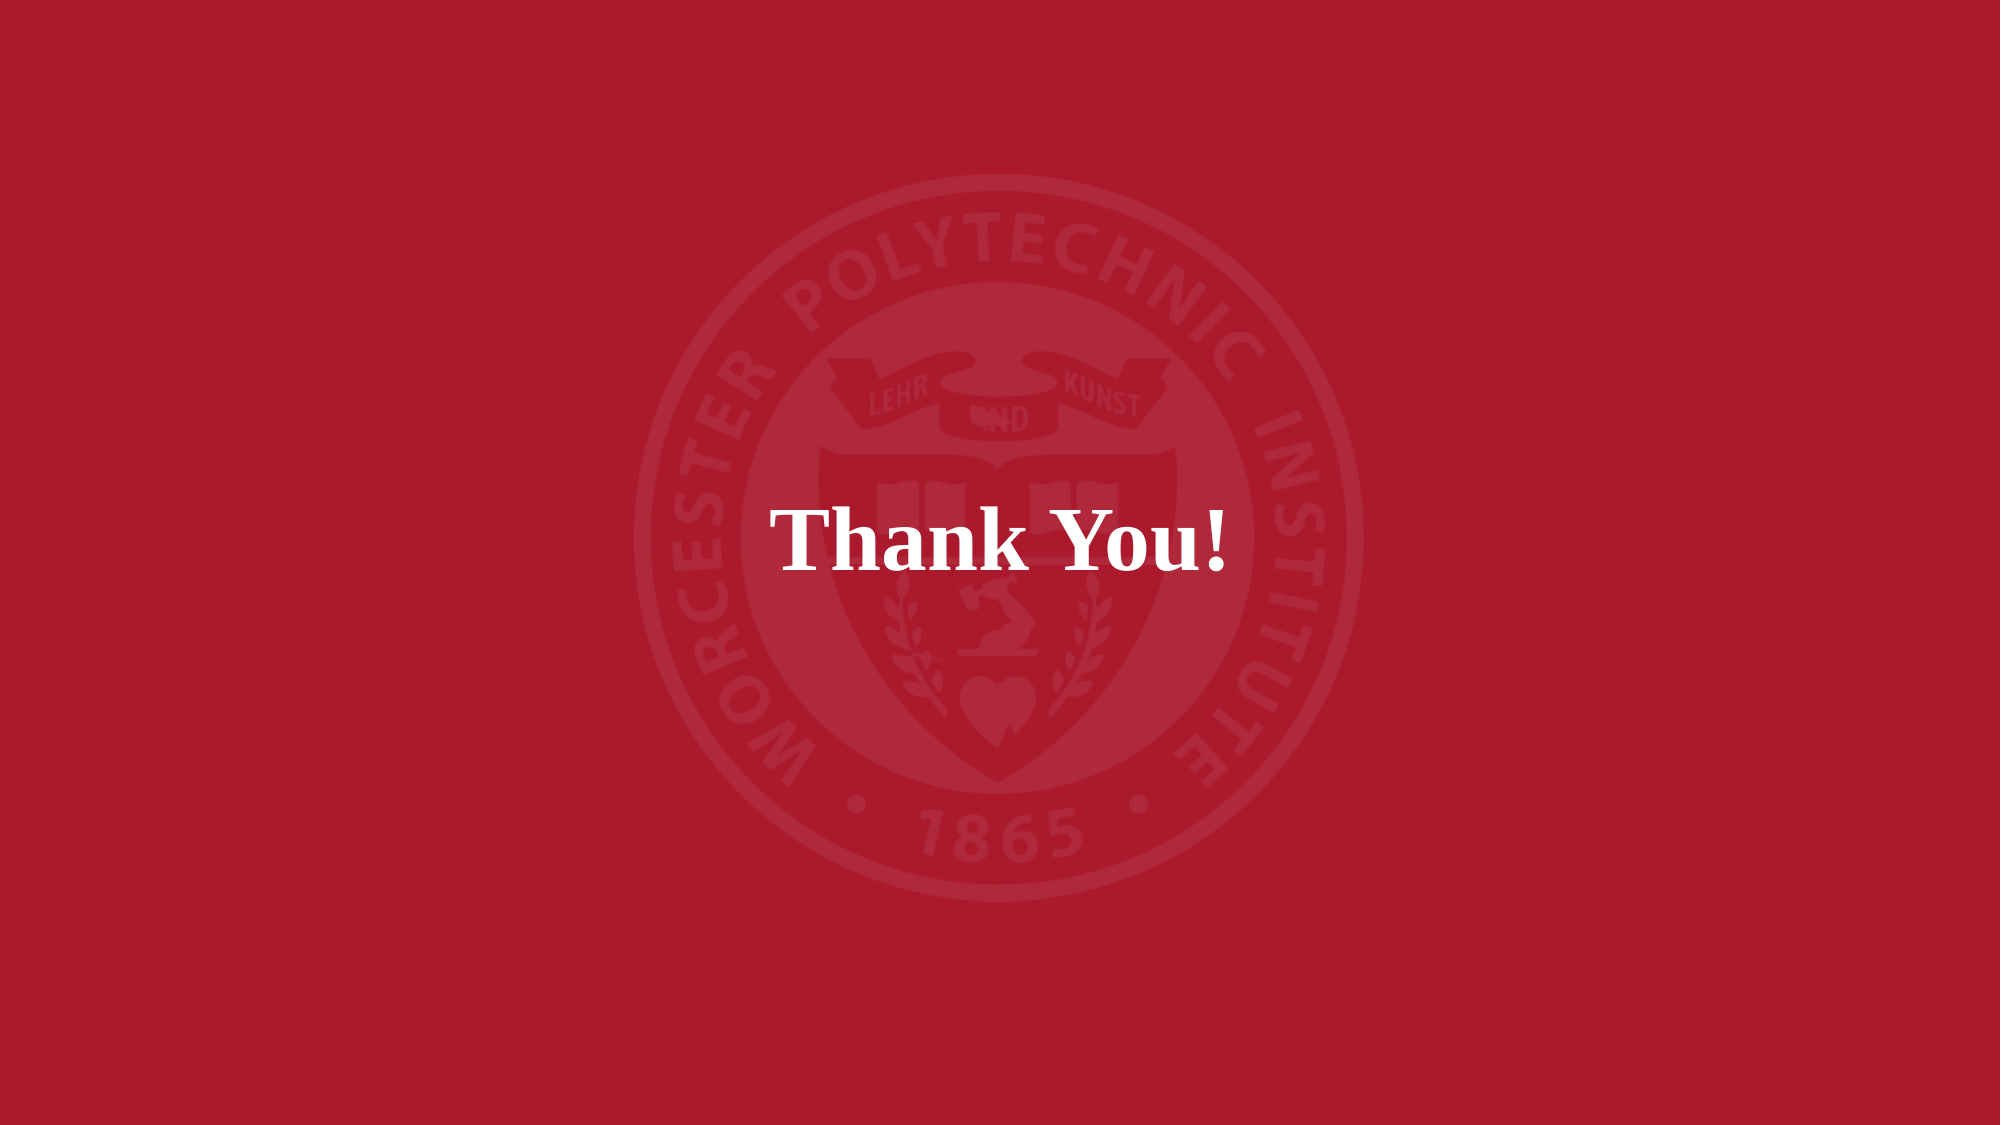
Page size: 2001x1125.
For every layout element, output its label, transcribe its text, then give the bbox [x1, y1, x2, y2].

text_box Thank You! [754, 346, 2000, 597]
picture [634, 174, 1366, 902]
